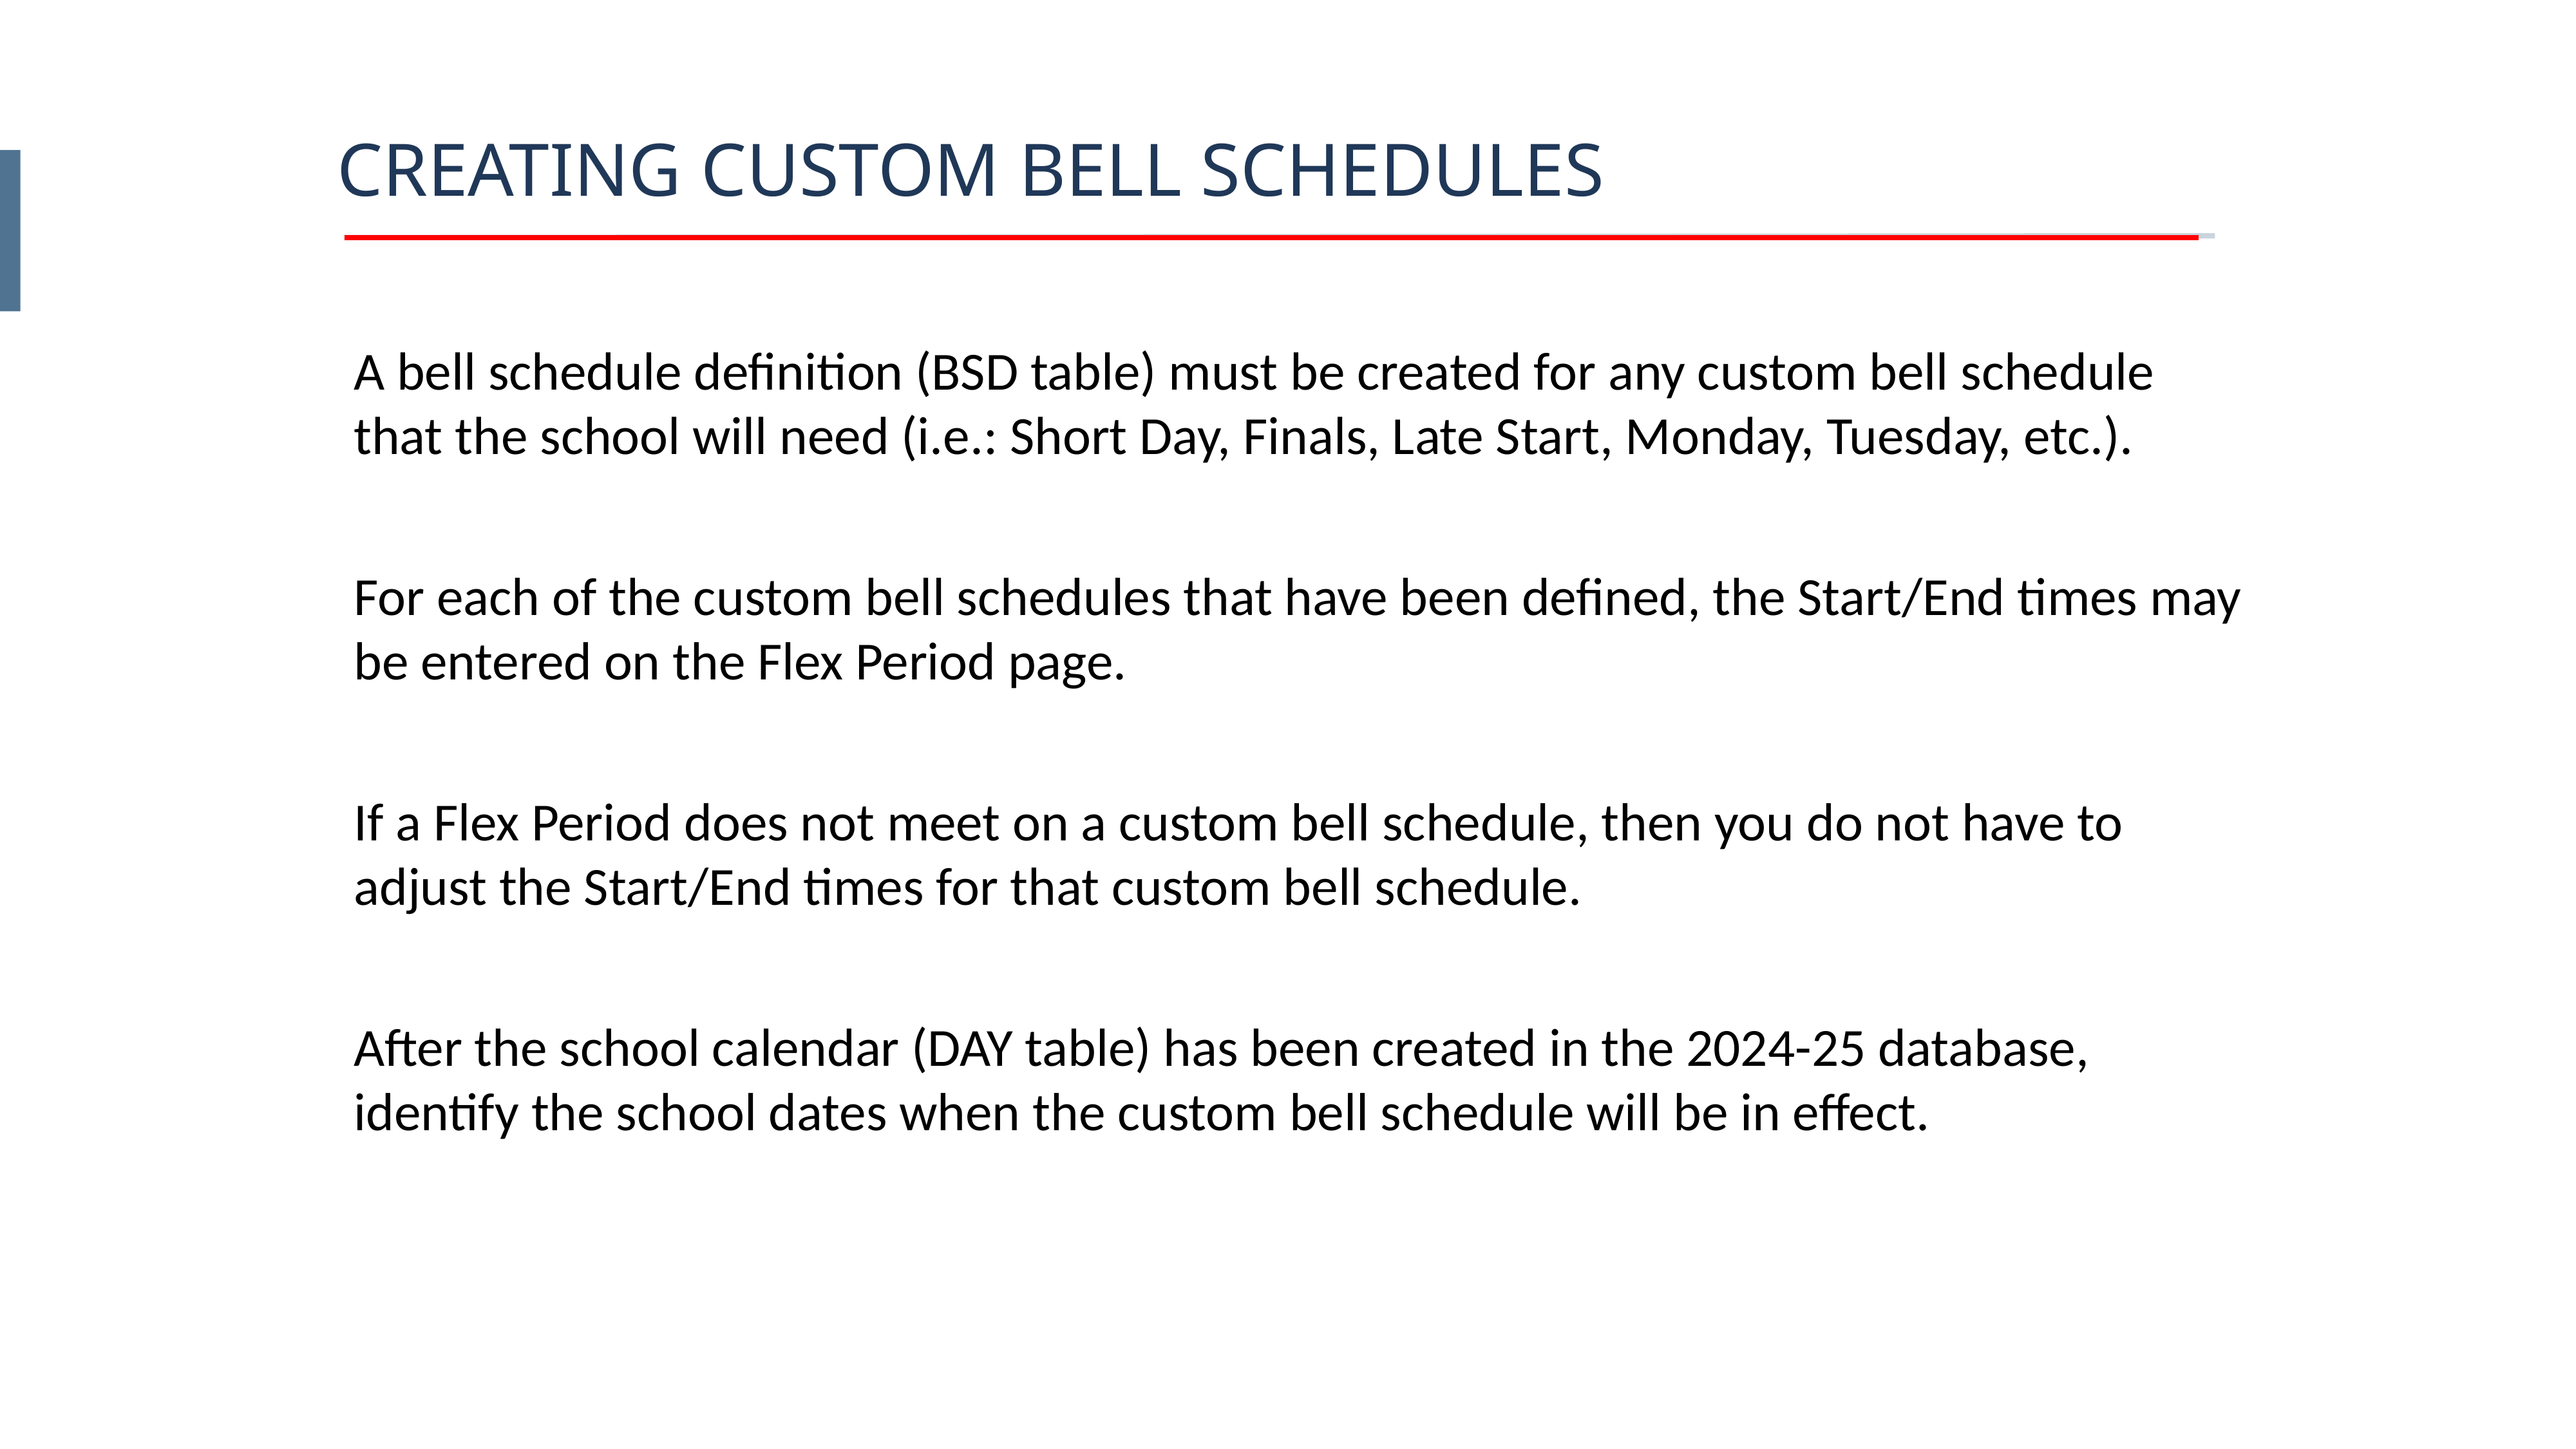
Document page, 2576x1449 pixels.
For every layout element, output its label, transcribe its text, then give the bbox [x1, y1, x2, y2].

text_box CREATING CUSTOM BELL SCHEDULES [327, 118, 1827, 216]
text_box A bell schedule definition (BSD table) must be created for any custom bell schedule that the school will need (i.e.: Short Day, Finals, Late Start, Monday, Tuesday, etc.). For each of the custom bell schedules that have been defined, the Start/End times may be entered on the Flex Period page. If a Flex Period does not meet on a custom bell schedule, then you do not have to adjust the Start/End times for that custom bell schedule. After the school calendar (DAY table) has been created in the 2024-25 database, identify the school dates when the custom bell schedule will be in effect. [344, 331, 2257, 1146]
text_box [0, 149, 21, 312]
